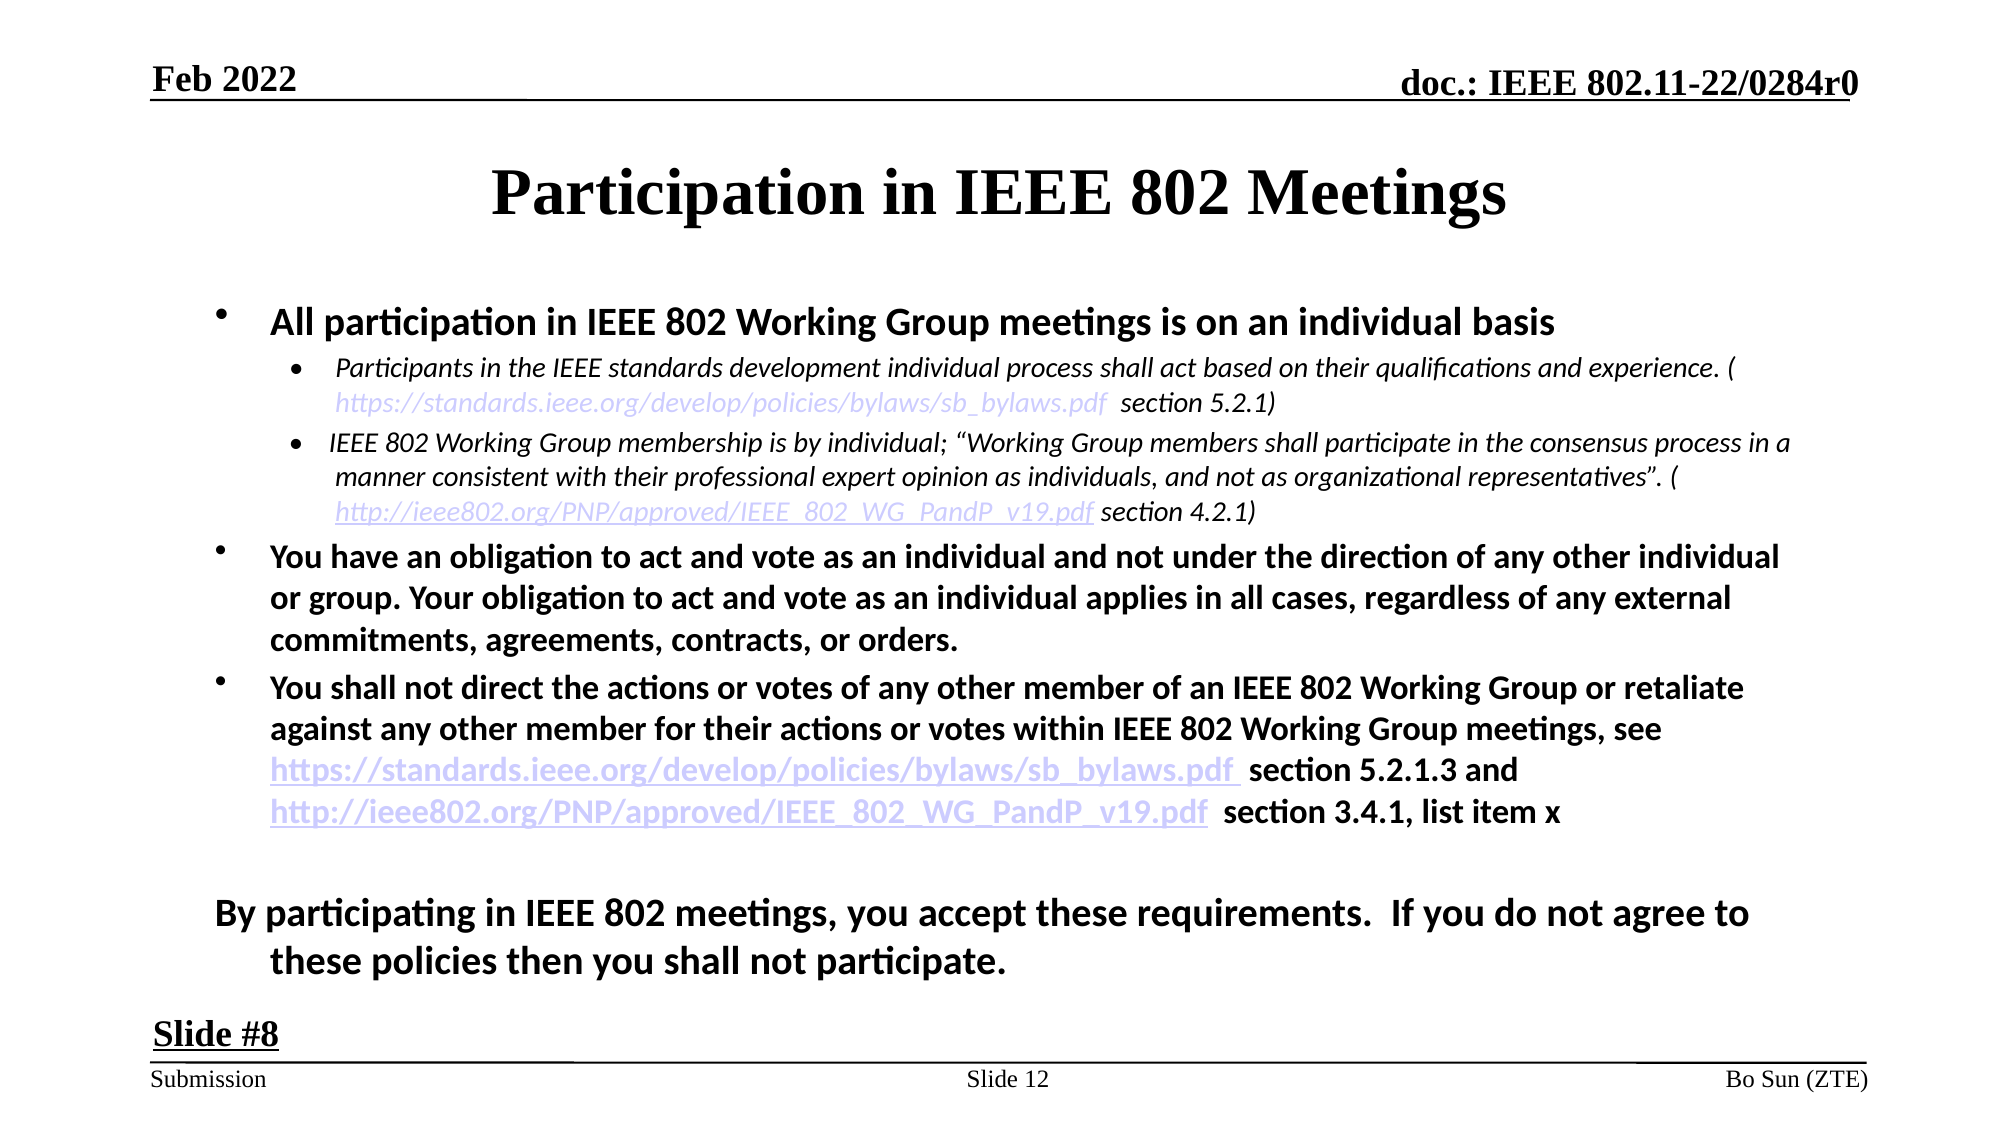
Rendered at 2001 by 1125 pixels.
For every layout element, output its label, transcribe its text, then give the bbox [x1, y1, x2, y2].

text_box All participation in IEEE 802 Working Group meetings is on an individual basis • Participants in the IEEE standards development individual process shall act based on their qualifications and experience. (https://standards.ieee.org/develop/policies/bylaws/sb_bylaws.pdf section 5.2.1) • IEEE 802 Working Group membership is by individual; “Working Group members shall participate in the consensus process in a manner consistent with their professional expert opinion as individuals, and not as organizational representatives”. (http://ieee802.org/PNP/approved/IEEE_802_WG_PandP_v19.pdf section 4.2.1) You have an obligation to act and vote as an individual and not under the direction of any other individual or group. Your obligation to act and vote as an individual applies in all cases, regardless of any external commitments, agreements, contracts, or orders. You shall not direct the actions or votes of any other member of an IEEE 802 Working Group or retaliate against any other member for their actions or votes within IEEE 802 Working Group meetings, see https://standards.ieee.org/develop/policies/bylaws/sb_bylaws.pdf section 5.2.1.3 and http://ieee802.org/PNP/approved/IEEE_802_WG_PandP_v19.pdf section 3.4.1, list item x By participating in IEEE 802 meetings, you accept these requirements. If you do not agree to these policies then you shall not participate. [200, 287, 1813, 1002]
footer Bo Sun (ZTE) [1171, 1061, 1869, 1093]
text_box Participation in IEEE 802 Meetings [362, 100, 1638, 276]
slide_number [152, 54, 563, 100]
slide_number Slide 12 [949, 1061, 1067, 1123]
text_box Slide #8 [138, 1001, 295, 1062]
